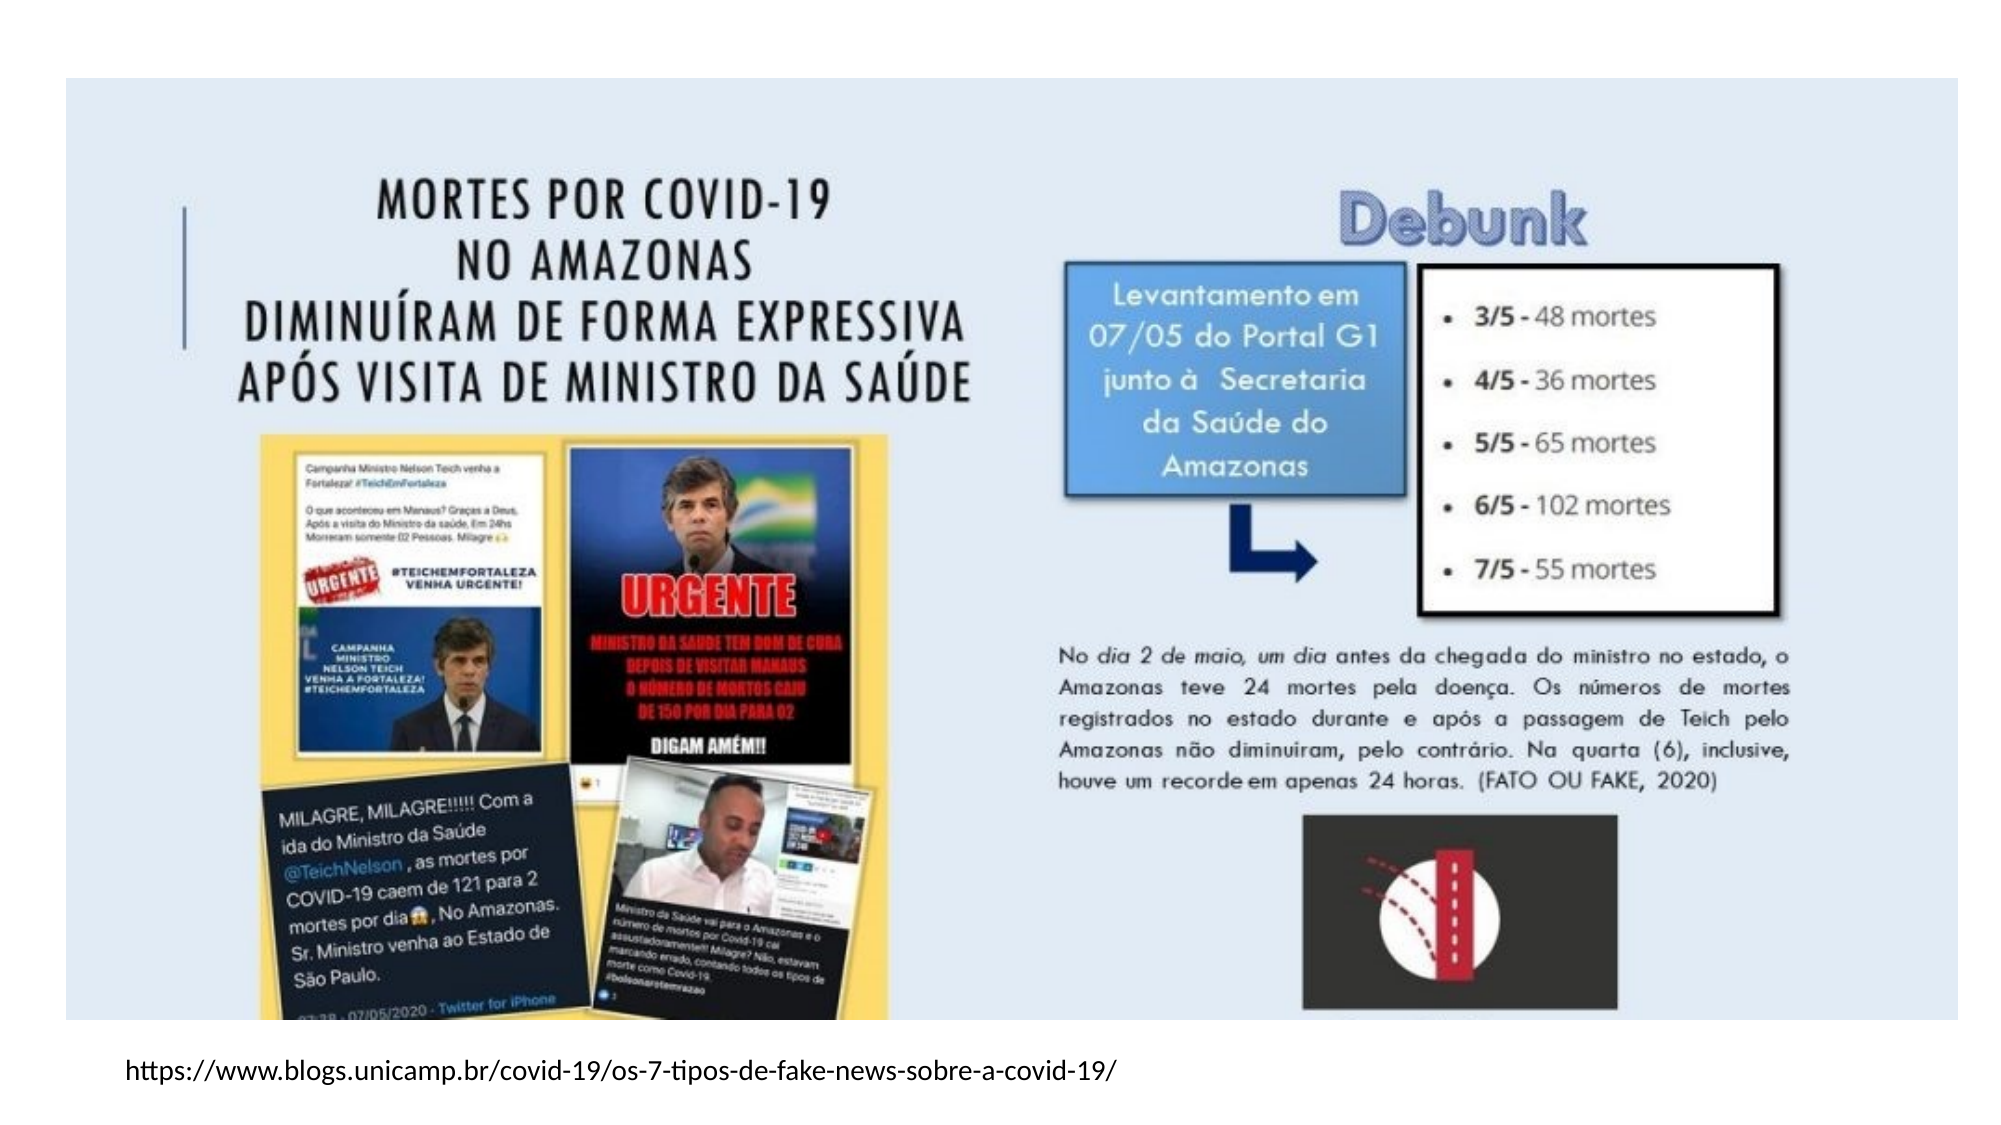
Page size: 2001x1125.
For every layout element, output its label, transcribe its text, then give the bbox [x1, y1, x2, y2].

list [66, 78, 1958, 1020]
text_box https://www.blogs.unicamp.br/covid-19/os-7-tipos-de-fake-news-sobre-a-covid-19/ [110, 1044, 1545, 1094]
